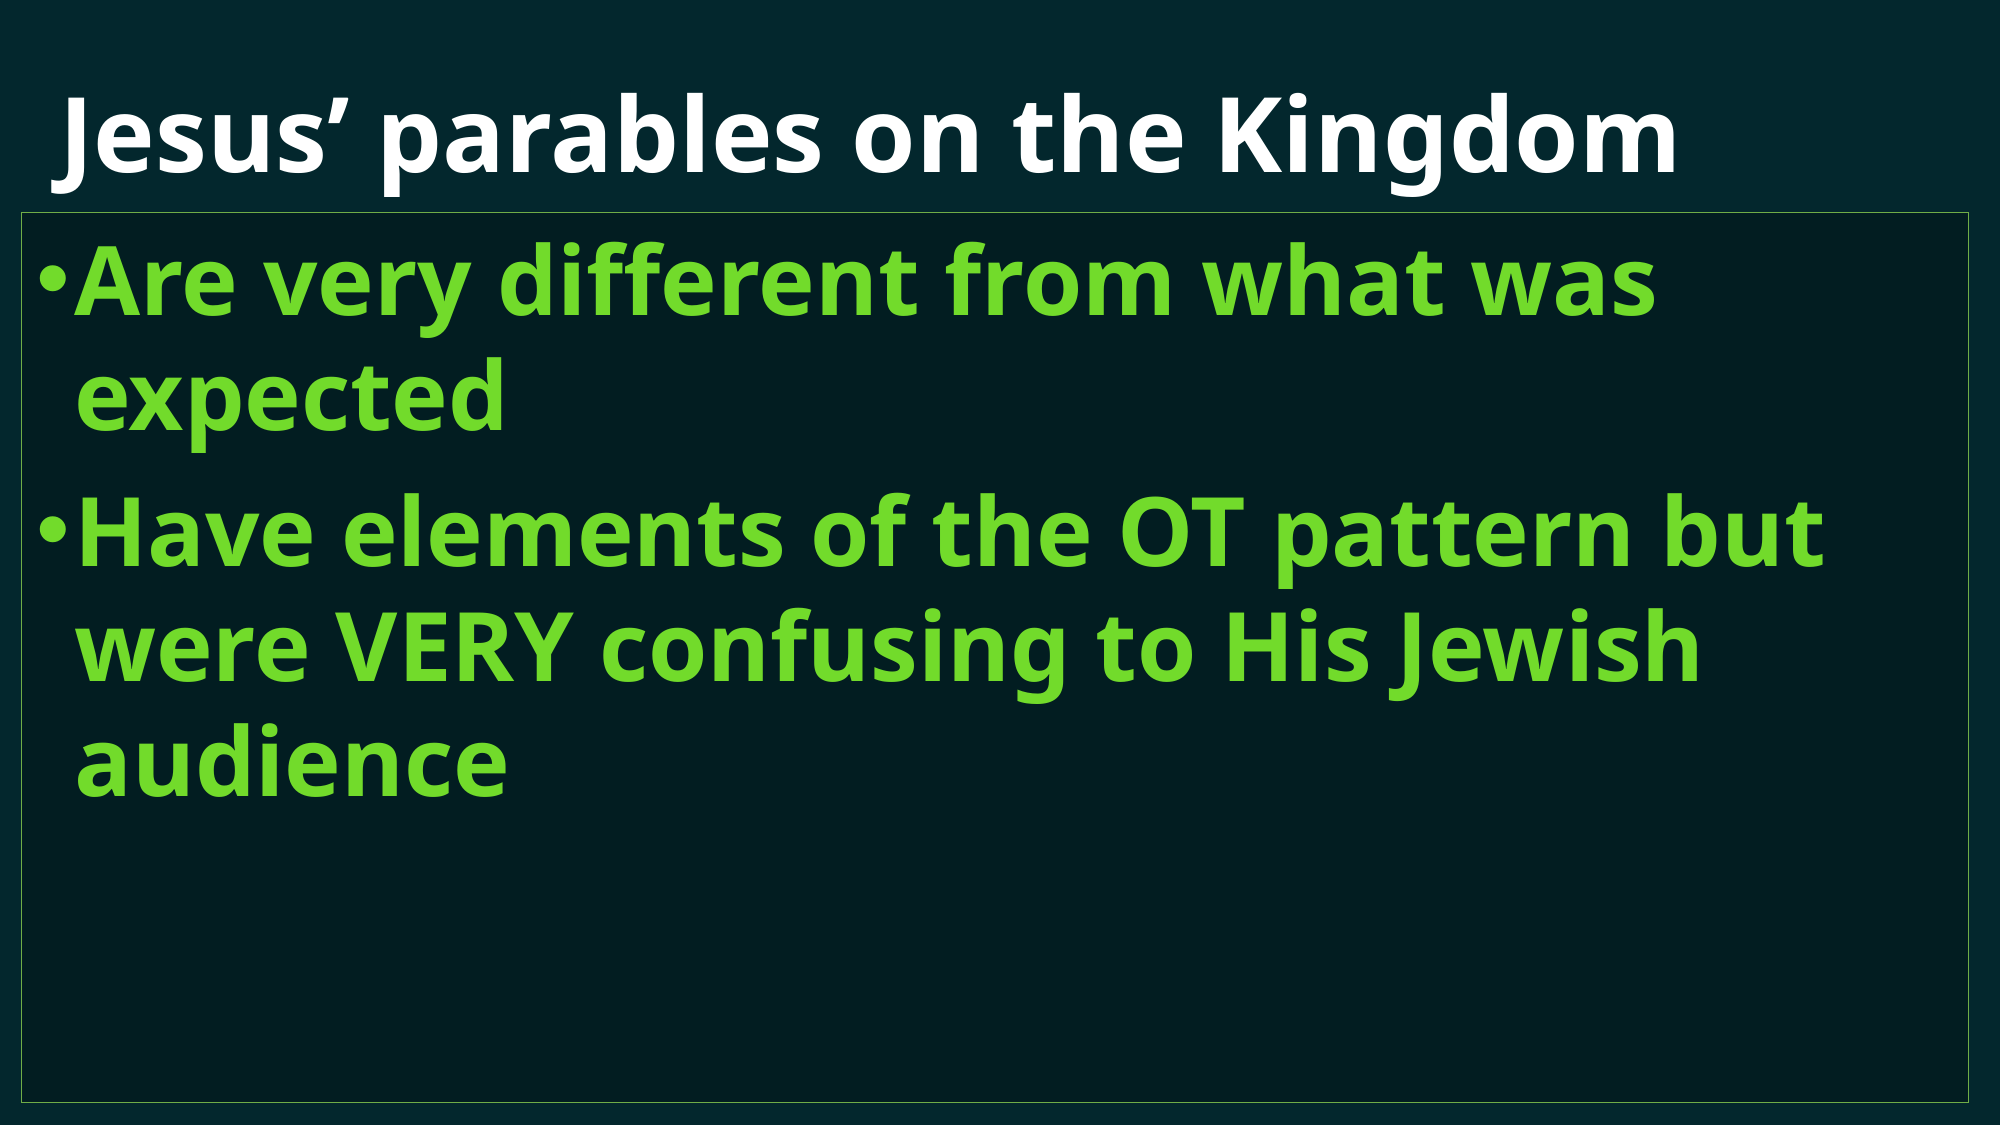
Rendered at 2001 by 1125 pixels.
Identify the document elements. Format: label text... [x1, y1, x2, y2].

title Jesus’ parables on the Kingdom [44, 22, 1933, 212]
list Are very different from what was expected Have elements of the OT pattern but were VERY confusing to His Jewish audience [21, 212, 1969, 1103]
